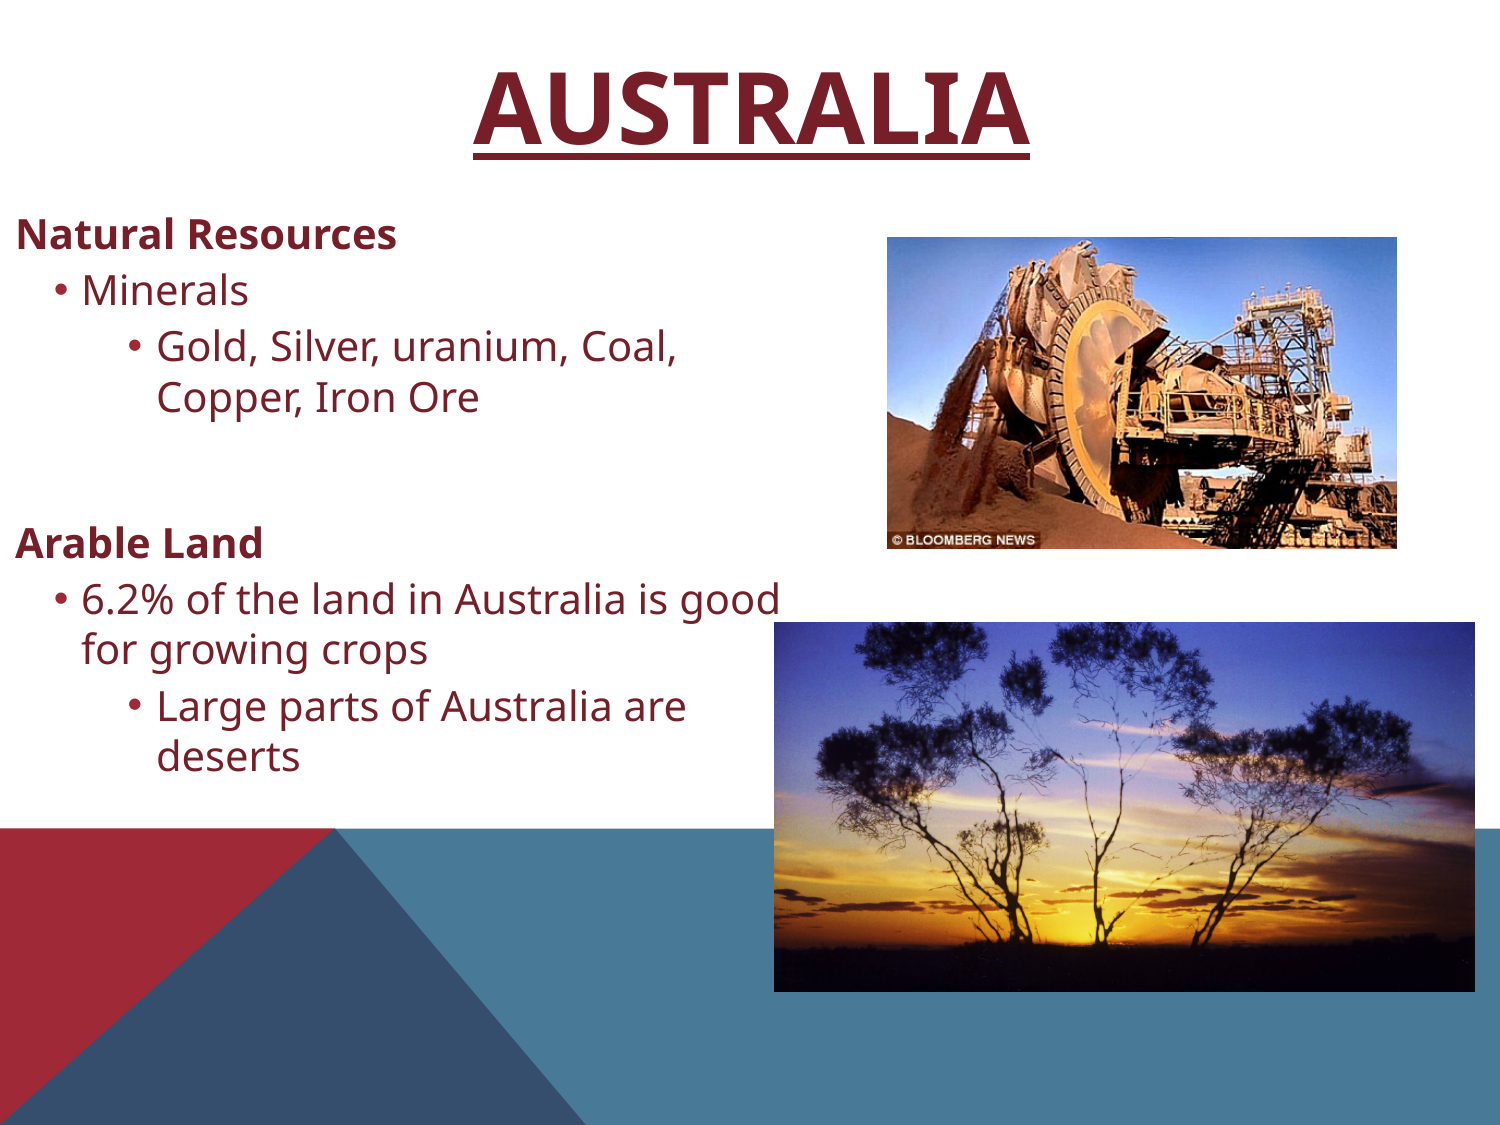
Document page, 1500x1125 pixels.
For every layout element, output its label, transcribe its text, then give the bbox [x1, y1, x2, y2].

picture [887, 237, 1397, 549]
list Natural Resources Minerals Gold, Silver, uranium, Coal, Copper, Iron Ore Arable Land 6.2% of the land in Australia is good for growing crops Large parts of Australia are deserts [0, 200, 800, 825]
picture [774, 622, 1475, 992]
title Australia [135, 60, 1369, 150]
